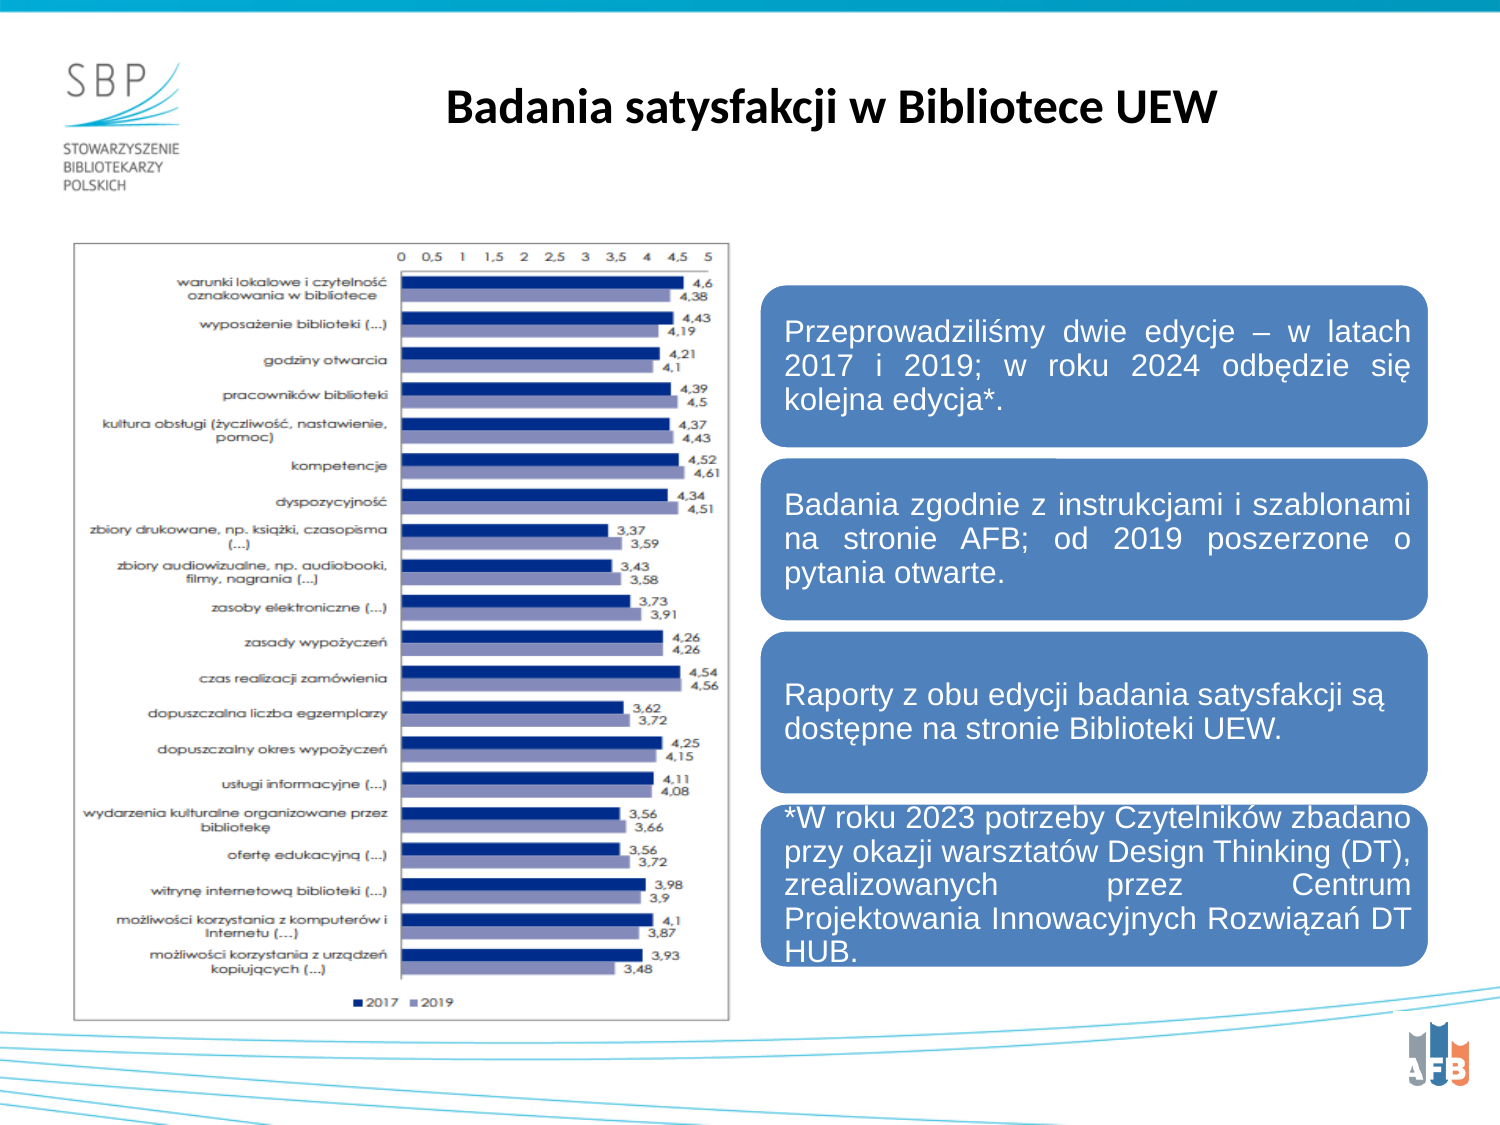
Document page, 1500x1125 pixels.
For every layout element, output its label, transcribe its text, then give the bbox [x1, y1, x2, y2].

text_box Badania satysfakcji w Bibliotece UEW [430, 66, 1258, 142]
picture [0, 12, 1500, 1125]
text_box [758, 196, 1431, 1056]
